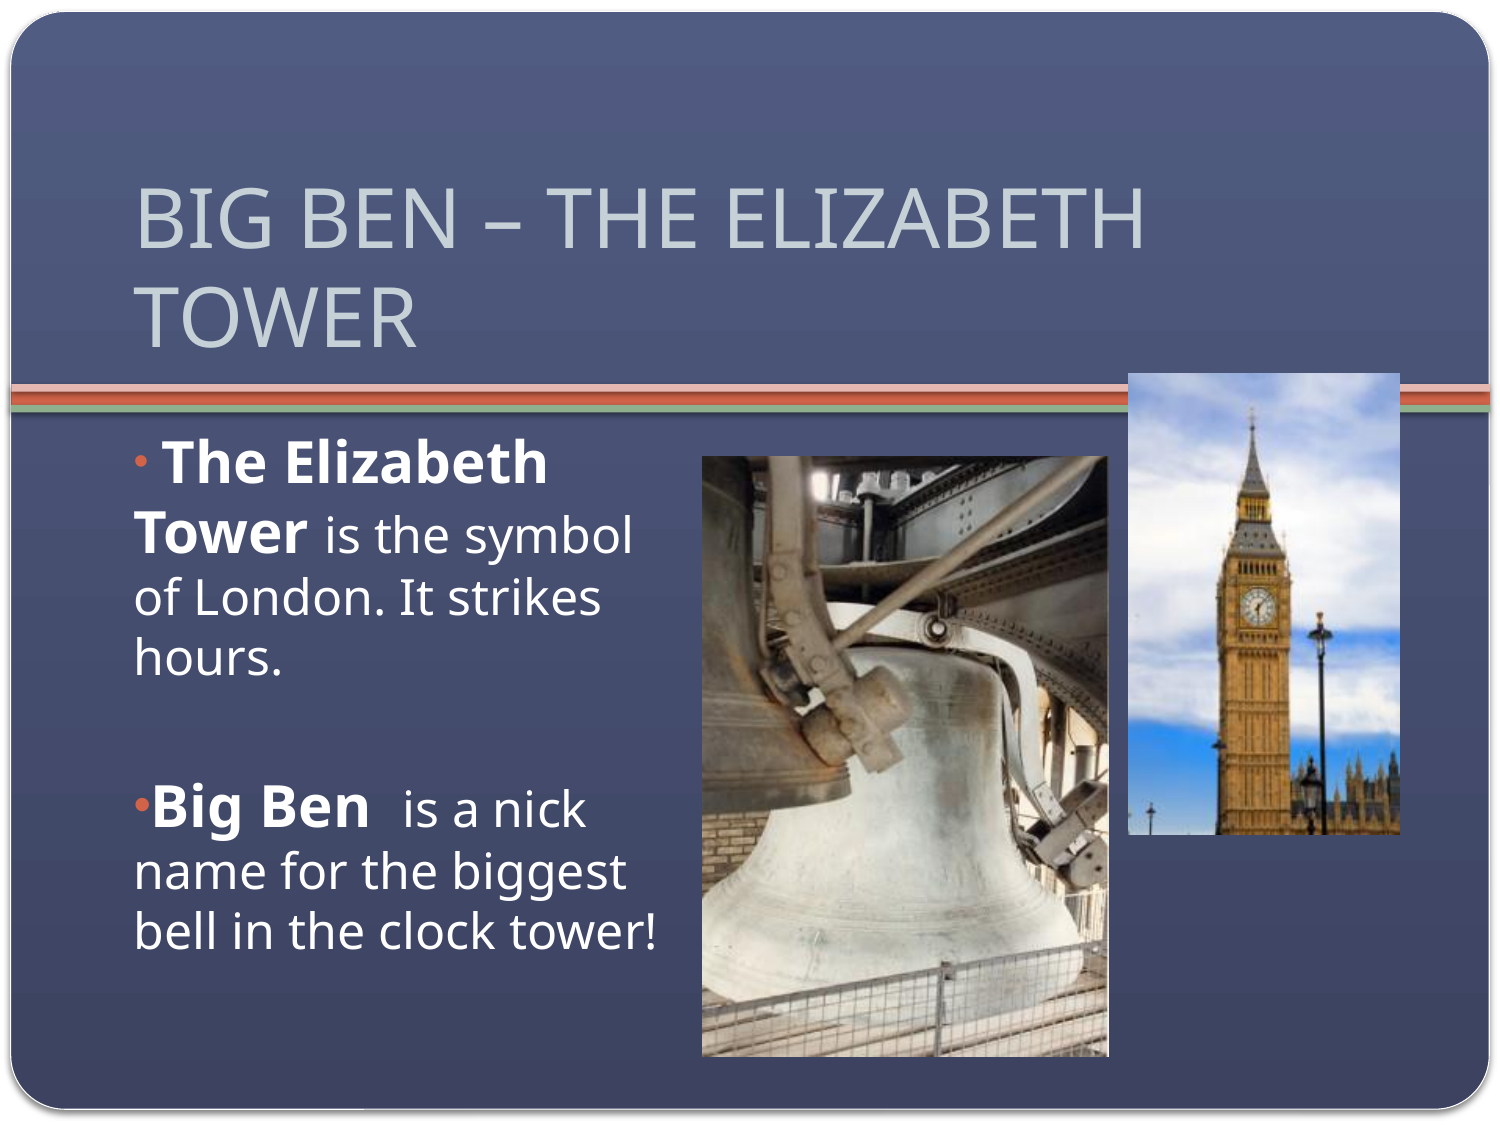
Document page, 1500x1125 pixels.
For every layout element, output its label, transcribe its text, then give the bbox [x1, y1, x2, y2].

list The Elizabeth Tower is the symbol of London. It strikes hours. Big Ben is a nick name for the biggest bell in the clock tower! [118, 417, 692, 638]
title BIG BEN – THE ELIZABETH TOWER [118, 155, 1394, 380]
picture [702, 455, 1110, 1057]
picture [1127, 373, 1400, 835]
